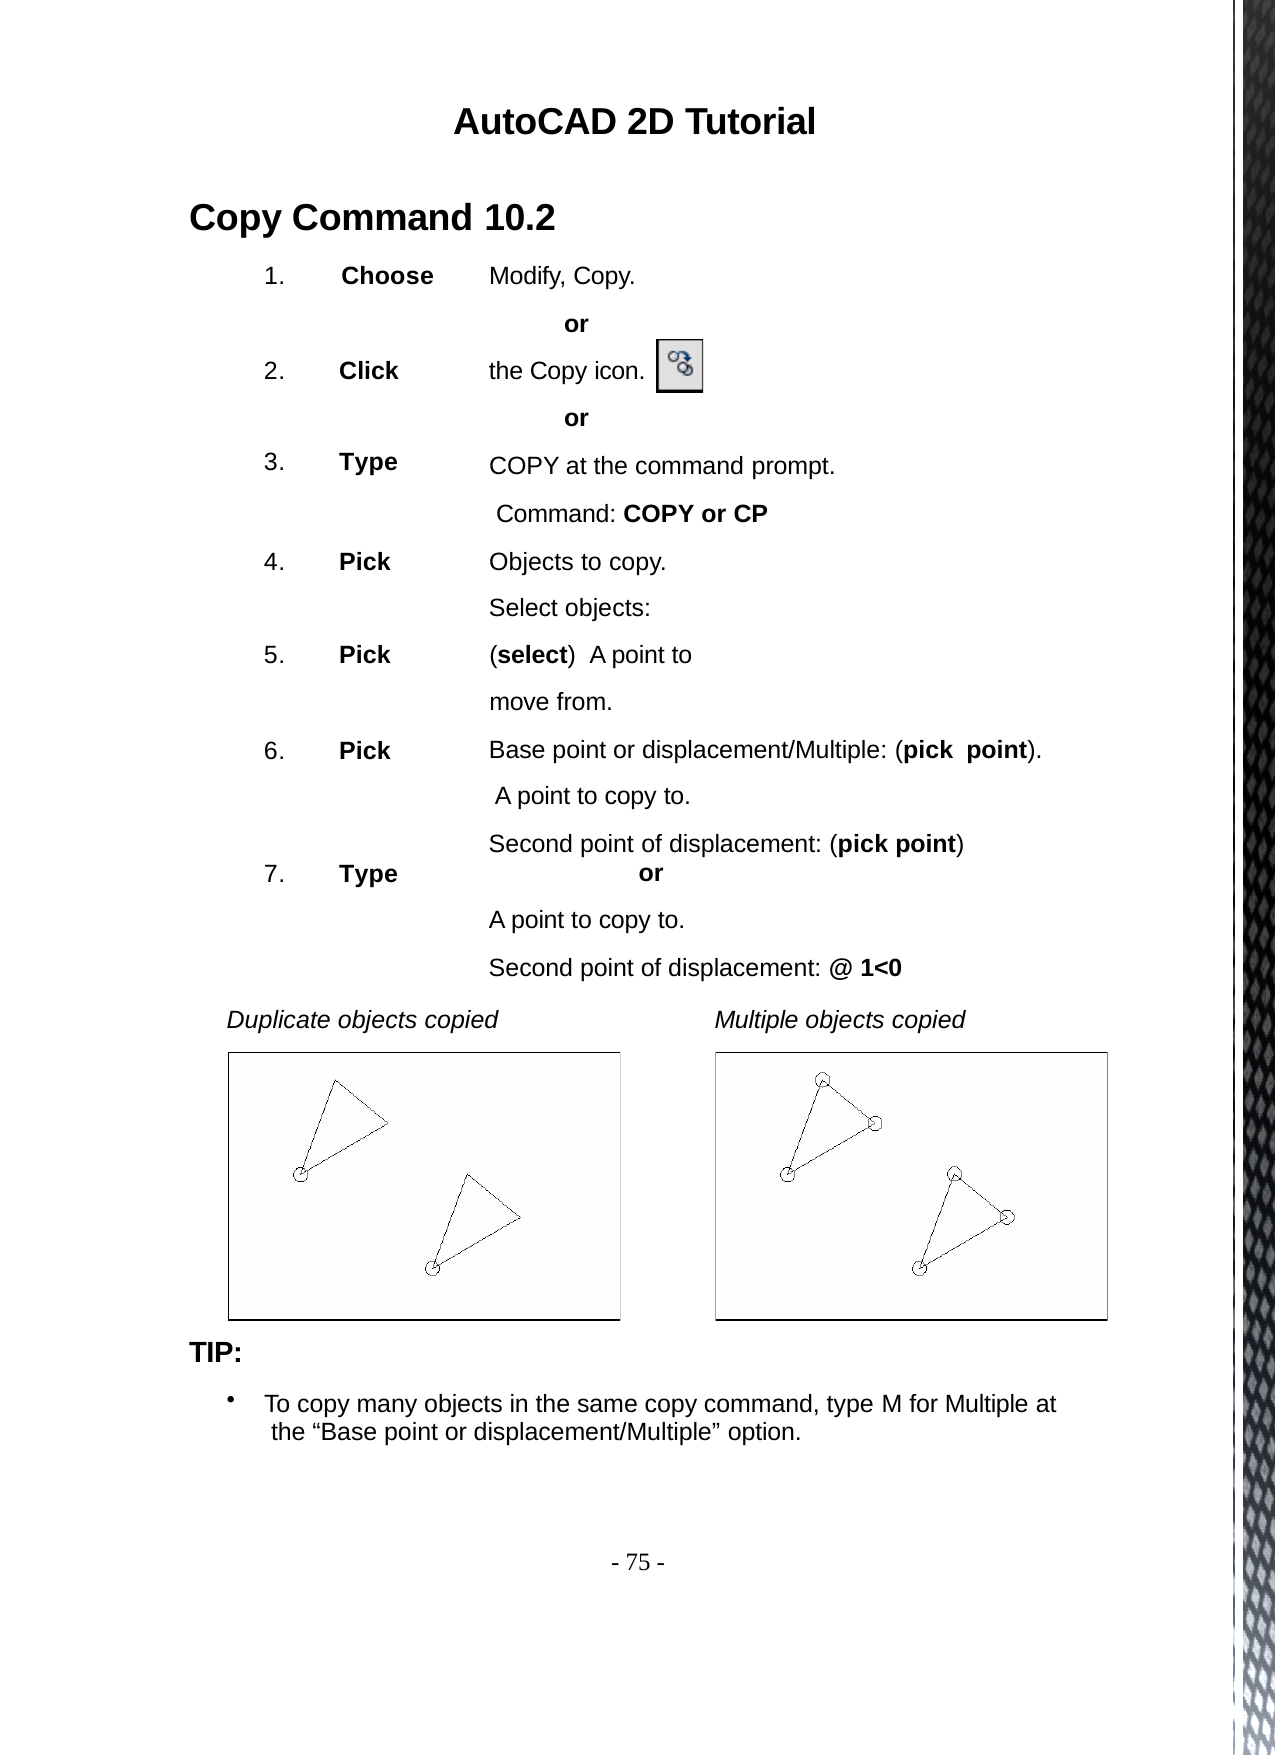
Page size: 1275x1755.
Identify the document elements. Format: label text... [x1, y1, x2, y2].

text_box Type [337, 855, 401, 888]
text_box - 75 - [608, 1546, 669, 1576]
text_box 7. [261, 855, 288, 888]
text_box Click [337, 352, 401, 385]
text_box 4. [261, 543, 288, 576]
text_box 2. [261, 352, 288, 385]
text_box Duplicate objects copied [224, 1001, 501, 1034]
text_box 6. [261, 732, 288, 765]
text_box 1. Choose [262, 257, 435, 290]
picture [1230, 0, 1275, 1755]
text_box Modify, Copy. or the Copy icon. or COPY at the command prompt. Command: COPY or CP [486, 257, 837, 527]
text_box [715, 1051, 1108, 1321]
text_box Pick [337, 543, 393, 576]
text_box Type [337, 443, 401, 476]
text_box Pick [337, 732, 393, 765]
text_box 5. [261, 636, 288, 669]
text_box TIP: To copy many objects in the same copy command, type M for Multiple at the “Base point or displacement/Multiple” option. [189, 1331, 1063, 1446]
text_box Pick [337, 636, 393, 669]
text_box [228, 1051, 621, 1321]
text_box AutoCAD 2D Tutorial Copy Command 10.2 [187, 94, 822, 238]
text_box Objects to copy. Select objects: (select) A point to move from. Base point or displacement/Multiple: (pick point). A point to copy to. Second point of displacement: (pick point) or A point to copy to. Second point of displacement: @ 1<0 [487, 526, 1047, 982]
text_box Multiple objects copied [712, 1001, 969, 1034]
text_box 3. [261, 443, 288, 476]
